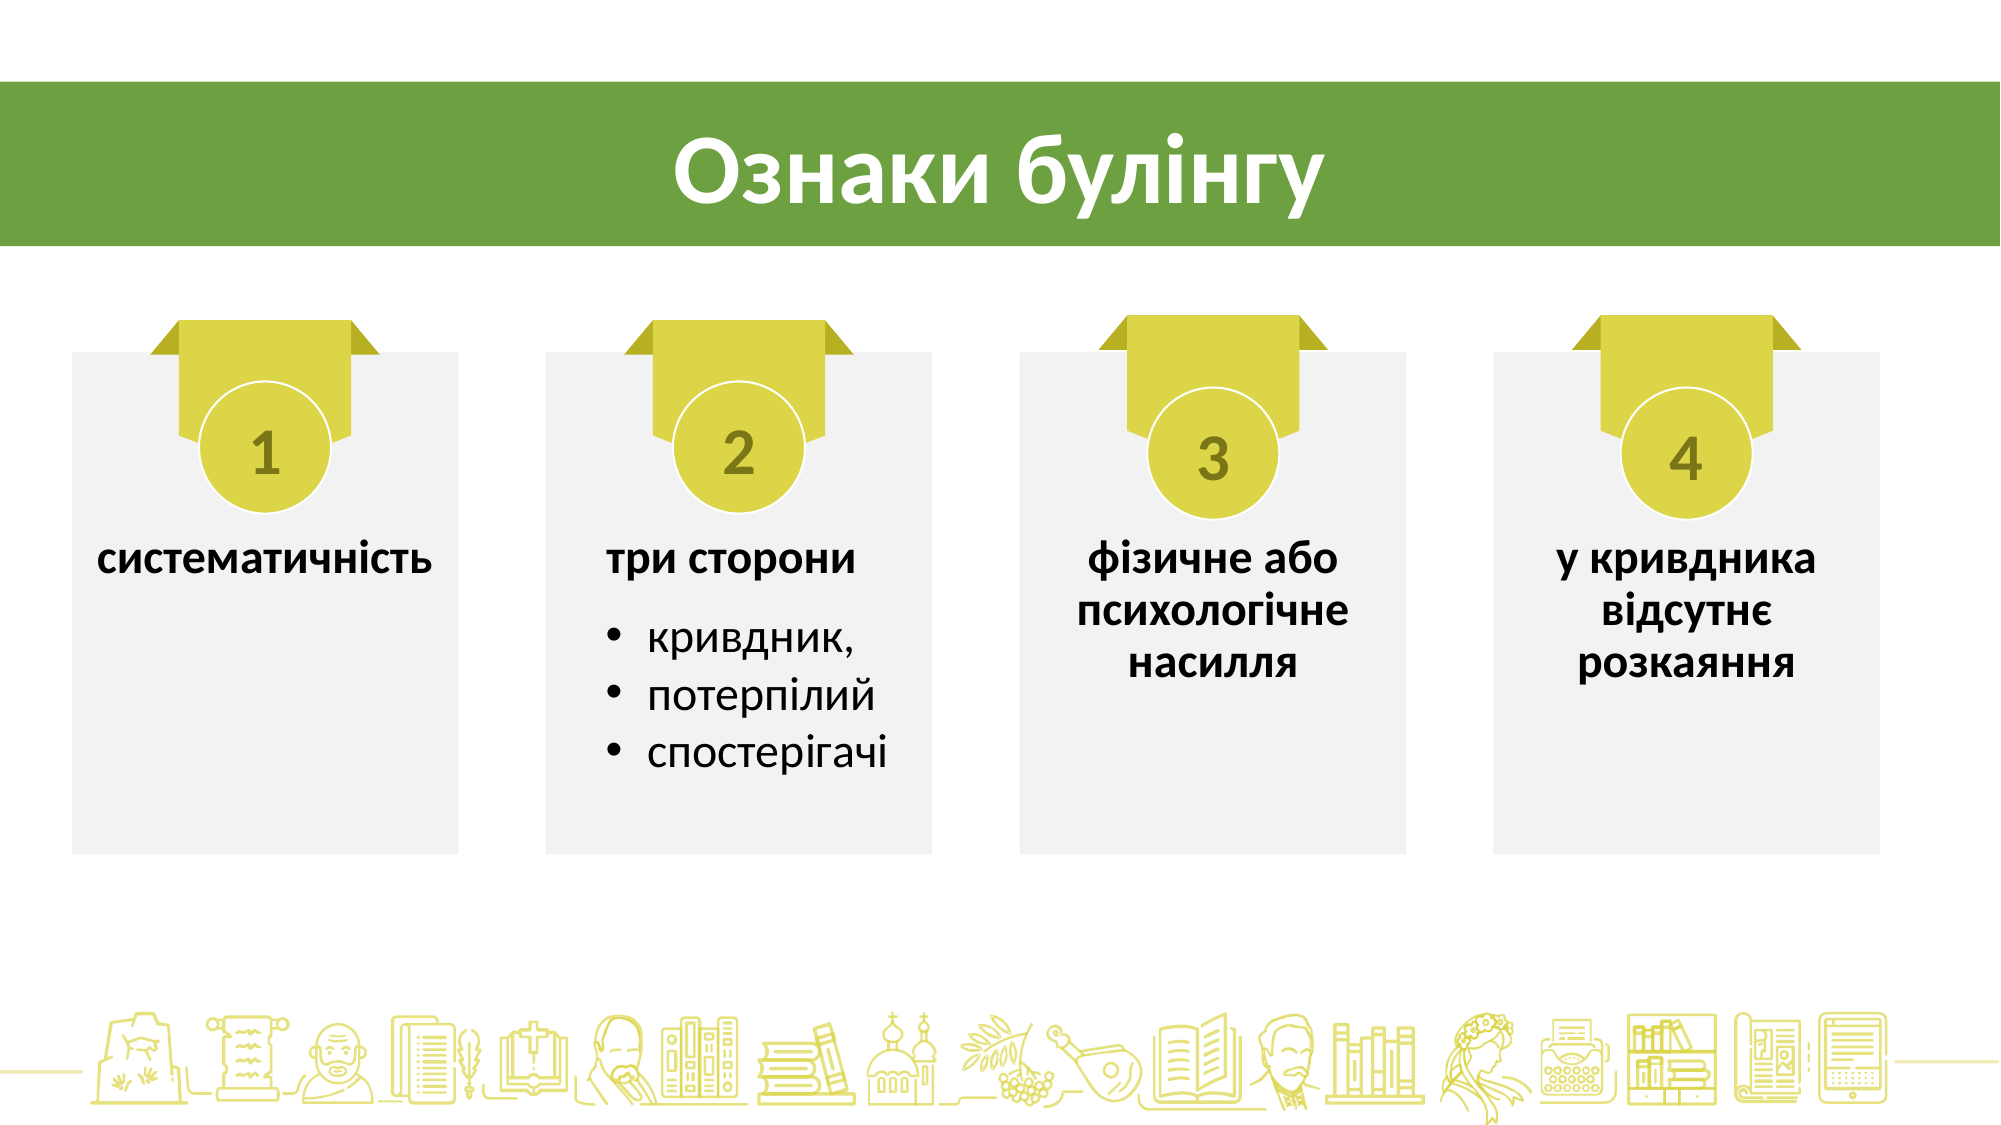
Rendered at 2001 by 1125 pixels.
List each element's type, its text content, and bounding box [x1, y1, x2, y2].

text_box фізичне або психологічне насилля [1040, 532, 1387, 688]
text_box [1571, 315, 1802, 520]
text_box у кривдника відсутнє розкаяння [1513, 532, 1860, 688]
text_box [624, 320, 854, 514]
text_box [1018, 351, 1407, 855]
text_box [1492, 351, 1881, 855]
text_box [545, 351, 933, 855]
text_box [71, 351, 459, 855]
text_box три сторони кривдник, потерпілий спостерігачі [564, 532, 910, 778]
text_box систематичність [92, 532, 438, 585]
text_box Ознаки булінгу [0, 81, 2000, 247]
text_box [150, 320, 380, 514]
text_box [1098, 315, 1329, 520]
